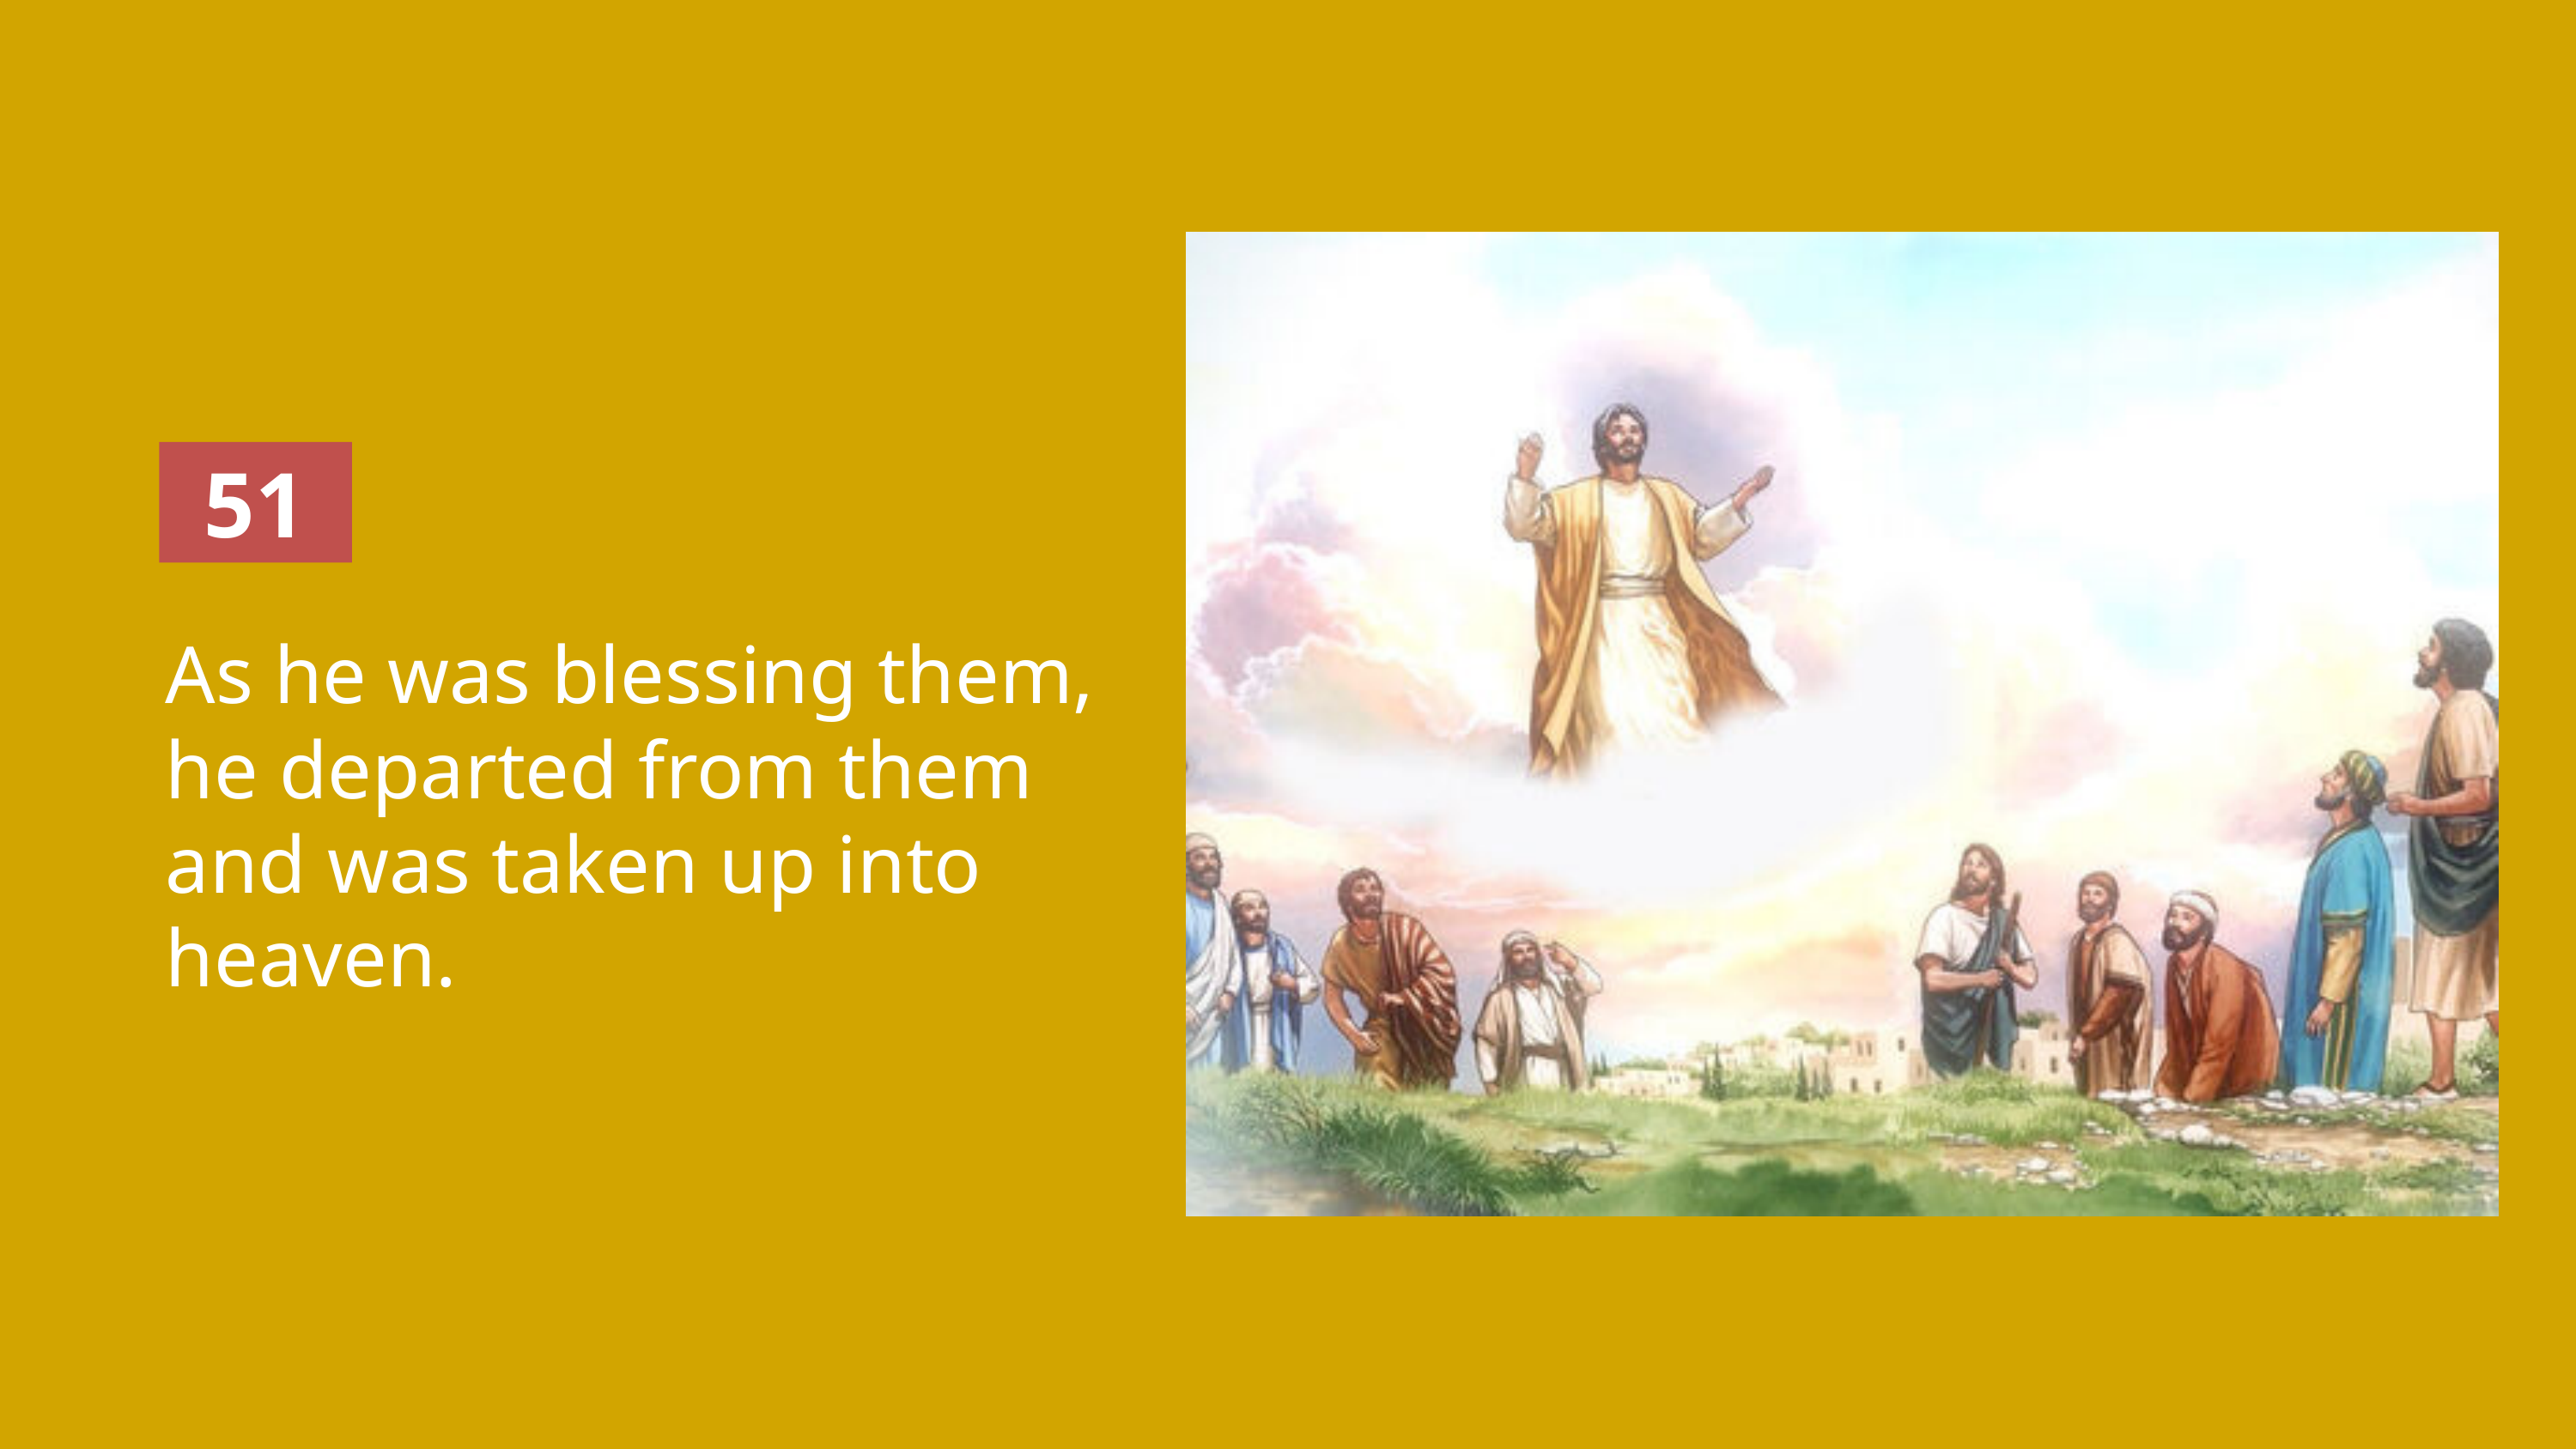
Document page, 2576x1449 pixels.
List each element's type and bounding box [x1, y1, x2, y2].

text_box [158, 441, 1101, 1007]
picture [1186, 232, 2499, 1216]
